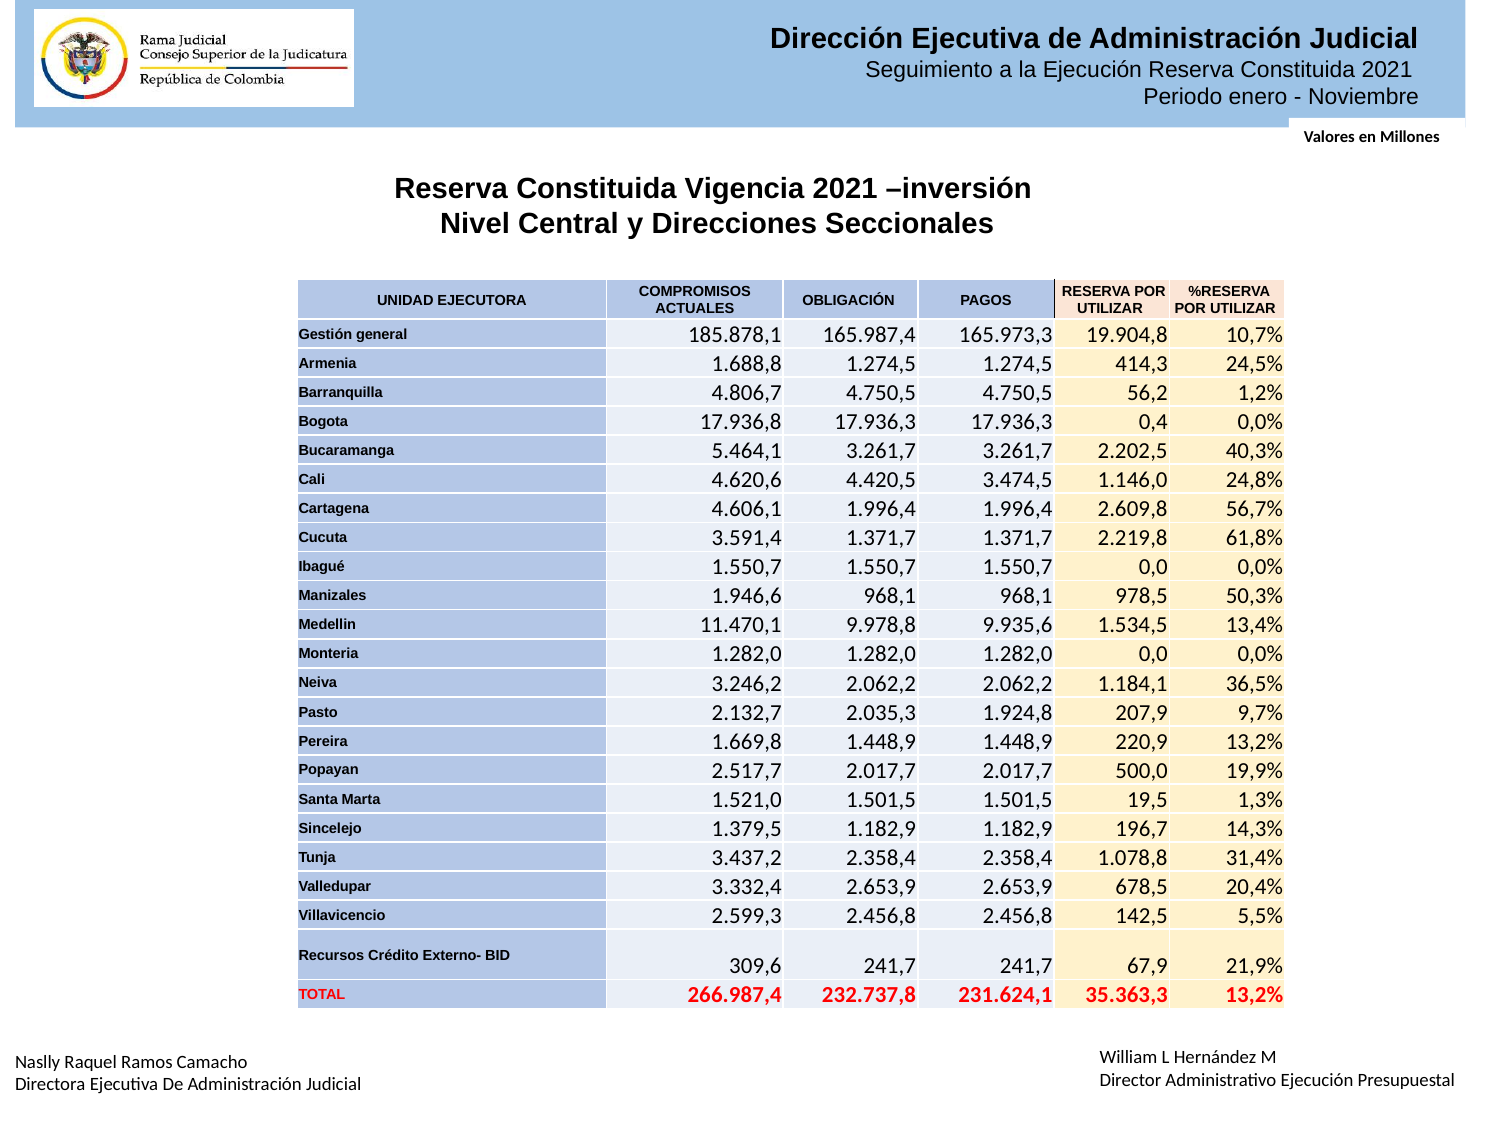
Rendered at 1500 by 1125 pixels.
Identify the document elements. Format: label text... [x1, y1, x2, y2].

table_cell 2.456,8 [919, 901, 1053, 928]
table_cell 20,4% [1170, 872, 1284, 899]
table_cell 11.470,1 [607, 610, 782, 638]
table_cell 24,5% [1170, 349, 1284, 376]
table_cell 36,5% [1170, 669, 1284, 696]
table_cell Barranquilla [298, 378, 606, 405]
text_box William L Hernández M Director Administrativo Ejecución Presupuestal [1084, 1037, 1500, 1125]
table_cell 1.996,4 [919, 494, 1053, 522]
table_cell 1.688,8 [607, 349, 782, 376]
table_cell 2.017,7 [784, 756, 917, 783]
table_cell 2.062,2 [784, 669, 917, 696]
table_cell 61,8% [1170, 523, 1284, 551]
table_cell Medellin [298, 610, 606, 638]
table_cell 21,9% [1170, 930, 1284, 979]
text_box Reserva Constituida Vigencia 2021 –inversión Nivel Central y Direcciones Seccionales [144, 161, 1291, 247]
table_cell 56,7% [1170, 494, 1284, 522]
table_cell 165.973,3 [919, 320, 1053, 347]
table_header RESERVA POR UTILIZAR [1055, 280, 1169, 318]
table_cell 1.078,8 [1055, 843, 1169, 870]
table_cell 1.996,4 [784, 494, 917, 522]
table_cell 1.550,7 [607, 552, 782, 580]
table_cell 1.184,1 [1055, 669, 1169, 696]
picture [34, 9, 355, 107]
table_cell TOTAL [298, 980, 606, 1008]
table_header UNIDAD EJECUTORA [298, 280, 606, 318]
table_cell Cartagena [298, 494, 606, 522]
table_cell 1,3% [1170, 785, 1284, 812]
table_cell 0,0% [1170, 640, 1284, 667]
table_cell 1.182,9 [919, 814, 1053, 841]
table_cell 56,2 [1055, 378, 1169, 405]
table_cell 1.282,0 [784, 640, 917, 667]
table_cell 2.456,8 [784, 901, 917, 928]
table_cell 414,3 [1055, 349, 1169, 376]
table_cell Neiva [298, 669, 606, 696]
table_cell 1.550,7 [919, 552, 1053, 580]
table_cell Valledupar [298, 872, 606, 899]
table_cell 2.358,4 [919, 843, 1053, 870]
table_cell 3.246,2 [607, 669, 782, 696]
table_cell 1,2% [1170, 378, 1284, 405]
table_cell 14,3% [1170, 814, 1284, 841]
table_cell Gestión general [298, 320, 606, 347]
table_cell 241,7 [784, 930, 917, 979]
table_cell 1.924,8 [919, 698, 1053, 725]
table_cell 968,1 [919, 581, 1053, 609]
table_cell 1.146,0 [1055, 465, 1169, 492]
table_cell 968,1 [784, 581, 917, 609]
table_cell 196,7 [1055, 814, 1169, 841]
table_cell 2.219,8 [1055, 523, 1169, 551]
table_cell 10,7% [1170, 320, 1284, 347]
table_cell Villavicencio [298, 901, 606, 928]
text_box Naslly Raquel Ramos Camacho Directora Ejecutiva De Administración Judicial [0, 1041, 806, 1102]
table_cell 19,5 [1055, 785, 1169, 812]
table_cell 1.534,5 [1055, 610, 1169, 638]
table_cell 1.379,5 [607, 814, 782, 841]
table_cell 1.282,0 [919, 640, 1053, 667]
table_cell 3.474,5 [919, 465, 1053, 492]
table_cell 1.274,5 [784, 349, 917, 376]
table_cell 241,7 [919, 930, 1053, 979]
table_cell 17.936,3 [919, 407, 1053, 434]
table_cell 4.620,6 [607, 465, 782, 492]
table_cell 500,0 [1055, 756, 1169, 783]
table_cell 2.017,7 [919, 756, 1053, 783]
table_cell 1.371,7 [919, 523, 1053, 551]
table_cell 678,5 [1055, 872, 1169, 899]
table_cell Bogota [298, 407, 606, 434]
table_cell Bucaramanga [298, 436, 606, 463]
table_cell 0,0% [1170, 407, 1284, 434]
table_cell Cali [298, 465, 606, 492]
table_cell 17.936,8 [607, 407, 782, 434]
table_cell 4.750,5 [784, 378, 917, 405]
table_cell 231.624,1 [919, 980, 1053, 1008]
table_header PAGOS [919, 280, 1054, 318]
table_cell 1.669,8 [607, 727, 782, 754]
table_cell 1.448,9 [919, 727, 1053, 754]
table_cell 2.653,9 [784, 872, 917, 899]
table_cell 0,0 [1055, 640, 1169, 667]
table_cell Monteria [298, 640, 606, 667]
table_cell 19.904,8 [1055, 320, 1169, 347]
table_cell 4.750,5 [919, 378, 1053, 405]
text_box Dirección Ejecutiva de Administración Judicial Seguimiento a la Ejecución Reserva Constituida 2021 Periodo enero - Noviembre [749, 0, 1435, 144]
table_cell 4.420,5 [784, 465, 917, 492]
table_cell Sincelejo [298, 814, 606, 841]
table_cell 24,8% [1170, 465, 1284, 492]
table_cell 3.591,4 [607, 523, 782, 551]
table_cell 2.358,4 [784, 843, 917, 870]
table_cell 1.501,5 [919, 785, 1053, 812]
table_cell 2.202,5 [1055, 436, 1169, 463]
table_cell 1.521,0 [607, 785, 782, 812]
table_cell 1.182,9 [784, 814, 917, 841]
table_cell 232.737,8 [784, 980, 917, 1008]
table_cell 5,5% [1170, 901, 1284, 928]
table_cell 13,2% [1170, 980, 1284, 1008]
table_cell Popayan [298, 756, 606, 783]
table_cell 3.261,7 [919, 436, 1053, 463]
table_cell 142,5 [1055, 901, 1169, 928]
table_cell 266.987,4 [607, 980, 782, 1008]
table_cell 1.501,5 [784, 785, 917, 812]
table_cell Tunja [298, 843, 606, 870]
table_cell 0,4 [1055, 407, 1169, 434]
table_cell Ibagué [298, 552, 606, 580]
table_cell 309,6 [607, 930, 782, 979]
table_header OBLIGACIÓN [784, 280, 917, 318]
table_cell 1.946,6 [607, 581, 782, 609]
table_cell Armenia [298, 349, 606, 376]
table_cell 0,0% [1170, 552, 1284, 580]
table_cell Manizales [298, 581, 606, 609]
table_cell 9,7% [1170, 698, 1284, 725]
table_cell 2.035,3 [784, 698, 917, 725]
table_cell 207,9 [1055, 698, 1169, 725]
table_cell 185.878,1 [607, 320, 782, 347]
table_cell 13,4% [1170, 610, 1284, 638]
table_cell 31,4% [1170, 843, 1284, 870]
table_cell 3.332,4 [607, 872, 782, 899]
table_cell 1.282,0 [607, 640, 782, 667]
table_cell 35.363,3 [1055, 980, 1169, 1008]
table_cell 13,2% [1170, 727, 1284, 754]
table_cell 978,5 [1055, 581, 1169, 609]
text_box Valores en Millones [1288, 117, 1466, 153]
table_cell 1.371,7 [784, 523, 917, 551]
table_cell 2.609,8 [1055, 494, 1169, 522]
table_cell 40,3% [1170, 436, 1284, 463]
table_cell 4.606,1 [607, 494, 782, 522]
table_cell 1.274,5 [919, 349, 1053, 376]
text_box [1435, 0, 1466, 117]
table_cell 165.987,4 [784, 320, 917, 347]
table_cell 67,9 [1055, 930, 1169, 979]
table_cell Santa Marta [298, 785, 606, 812]
table_cell 5.464,1 [607, 436, 782, 463]
text_box [15, 0, 749, 128]
table_cell Recursos Crédito Externo- BID [298, 930, 606, 979]
table_header %RESERVA POR UTILIZAR [1170, 280, 1284, 318]
table_cell 3.437,2 [607, 843, 782, 870]
table_cell 2.132,7 [607, 698, 782, 725]
table_cell Pereira [298, 727, 606, 754]
table_cell 19,9% [1170, 756, 1284, 783]
table_cell 0,0 [1055, 552, 1169, 580]
table_cell 9.935,6 [919, 610, 1053, 638]
table_cell 1.448,9 [784, 727, 917, 754]
table_cell 2.599,3 [607, 901, 782, 928]
table_cell 1.550,7 [784, 552, 917, 580]
table_cell 4.806,7 [607, 378, 782, 405]
table_cell 2.653,9 [919, 872, 1053, 899]
table_cell 50,3% [1170, 581, 1284, 609]
table_cell 9.978,8 [784, 610, 917, 638]
table_cell Pasto [298, 698, 606, 725]
table_cell 17.936,3 [784, 407, 917, 434]
table_cell 3.261,7 [784, 436, 917, 463]
table_cell 2.517,7 [607, 756, 782, 783]
table_cell Cucuta [298, 523, 606, 551]
table_header COMPROMISOS ACTUALES [607, 280, 782, 318]
table_cell 2.062,2 [919, 669, 1053, 696]
table_cell 220,9 [1055, 727, 1169, 754]
